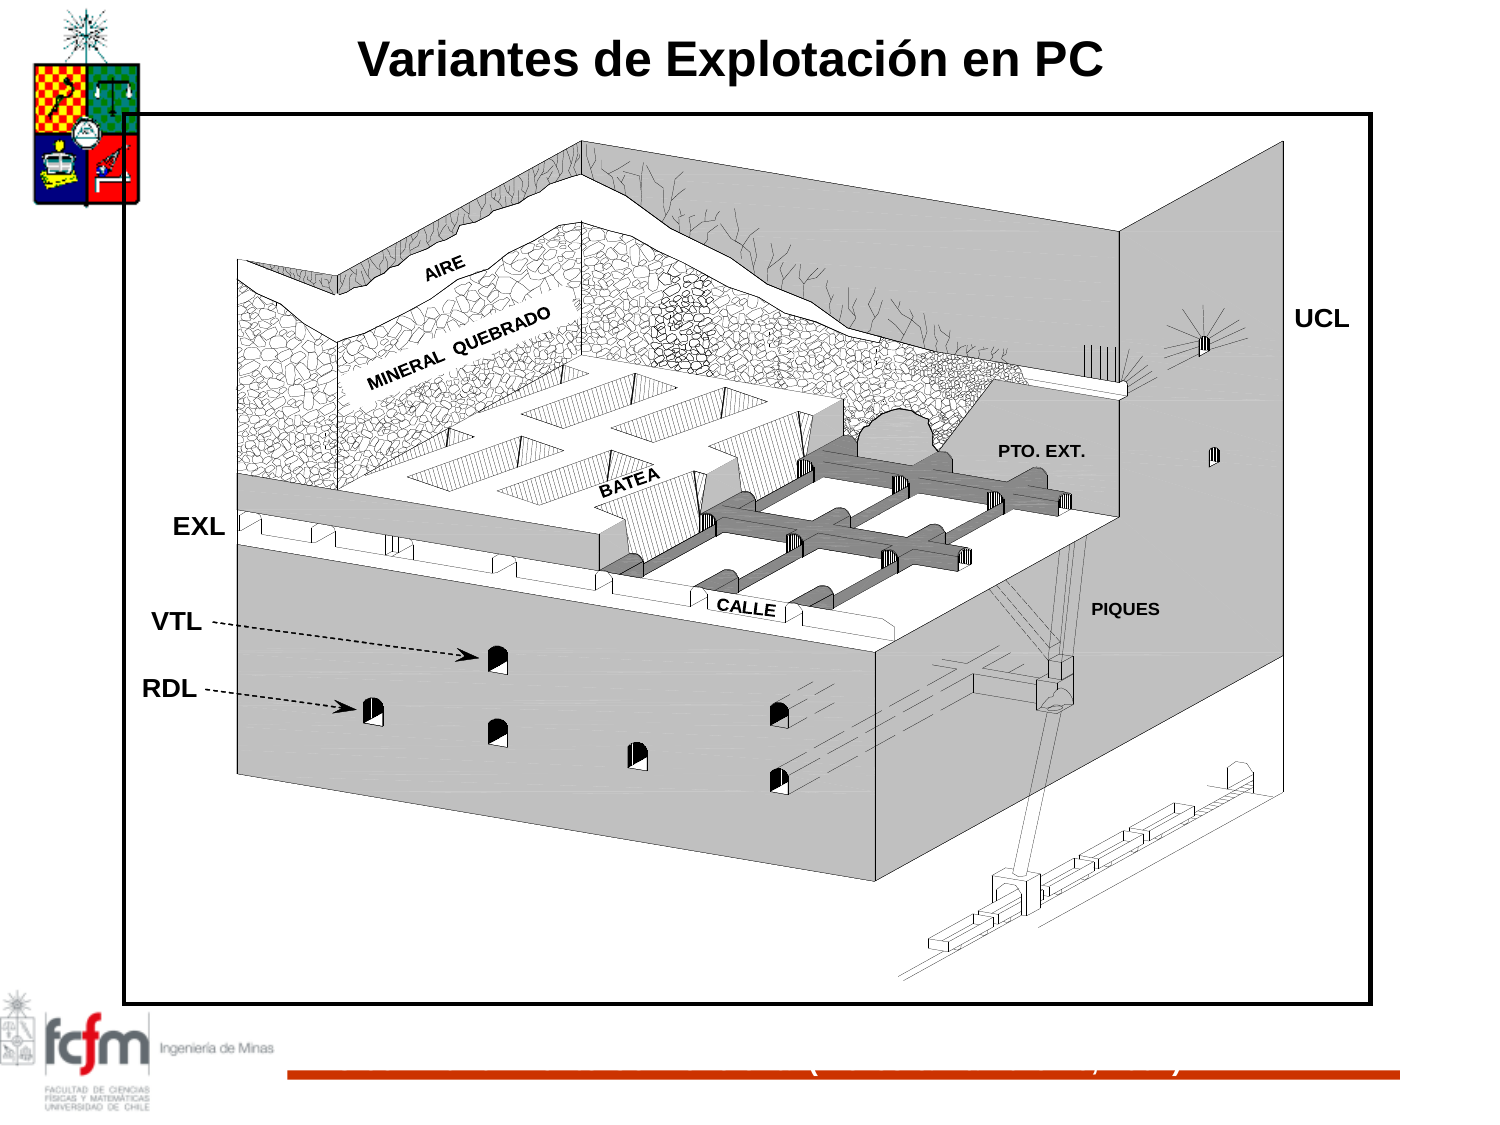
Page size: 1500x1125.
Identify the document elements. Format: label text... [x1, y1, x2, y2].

text_box Variantes de Explotación en PC [300, 18, 1163, 94]
picture [0, 987, 275, 1116]
picture [125, 115, 1369, 1002]
text_box PC con Hundimiento Convencional (Flores & Karzulovic, 2004) [159, 1033, 1338, 1084]
picture [0, 0, 173, 213]
